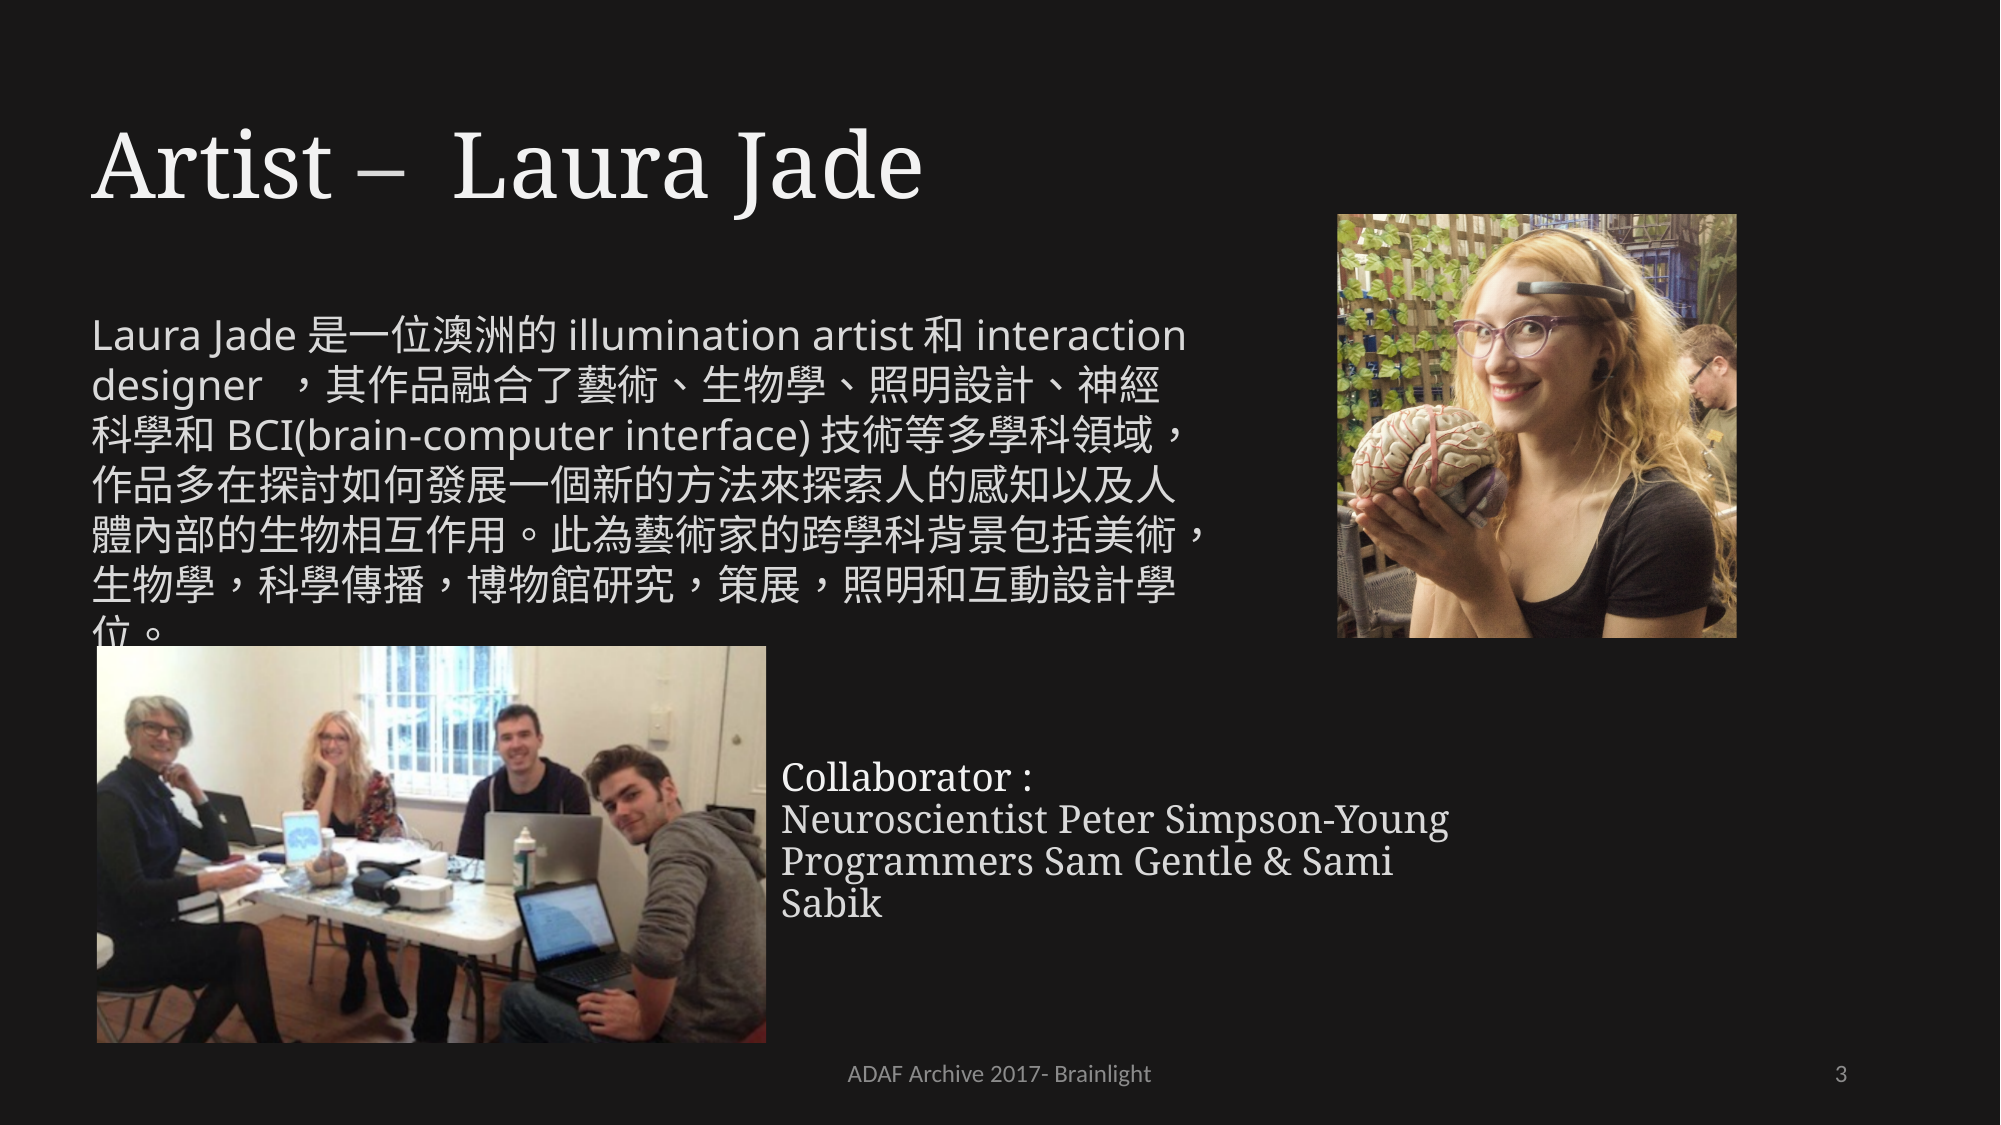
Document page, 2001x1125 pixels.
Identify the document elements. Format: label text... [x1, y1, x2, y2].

text_box Laura Jade是一位澳洲的illumination artist和interaction designer ，其作品融合了藝術、生物學、照明設計、神經科學和BCI(brain-computer interface)技術等多學科領域，作品多在探討如何發展一個新的方法來探索人的感知以及人體內部的生物相互作用。此為藝術家的跨學科背景包括美術，生物學，科學傳播，博物館研究，策展，照明和互動設計學位。 [76, 301, 1206, 666]
footer ADAF Archive 2017- Brainlight [662, 1042, 1338, 1103]
picture [96, 646, 767, 1043]
picture [1337, 213, 1737, 638]
slide_number 3 [1412, 1042, 1863, 1103]
title Artist – Laura Jade [76, 59, 1000, 278]
text_box Collaborator : Neuroscientist Peter Simpson-Young Programmers Sam Gentle & Sami Sabik [767, 750, 1470, 939]
